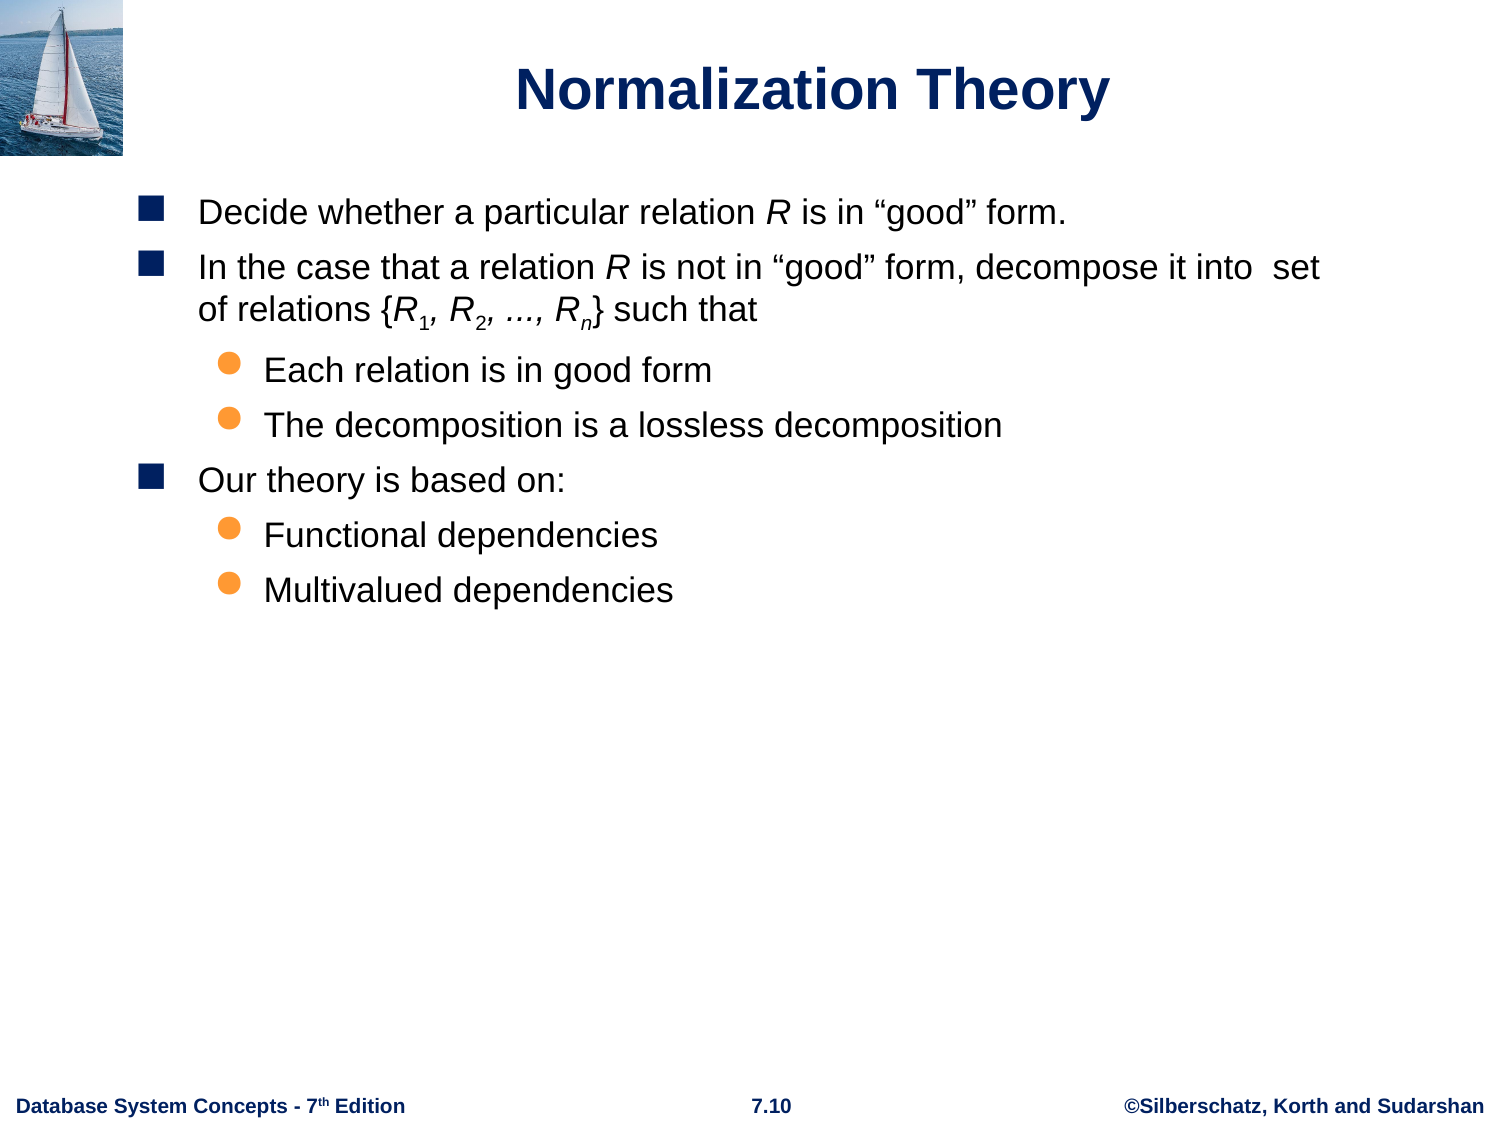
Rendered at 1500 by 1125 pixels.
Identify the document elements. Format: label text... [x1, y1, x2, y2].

title Normalization Theory [126, 30, 1500, 129]
picture [0, 0, 123, 156]
list Decide whether a particular relation R is in “good” form. In the case that a relation R is not in “good” form, decompose it into set of relations {R1, R2, ..., Rn} such that Each relation is in good form The decomposition is a lossless decomposition Our theory is based on: Functional dependencies Multivalued dependencies [126, 181, 1364, 694]
